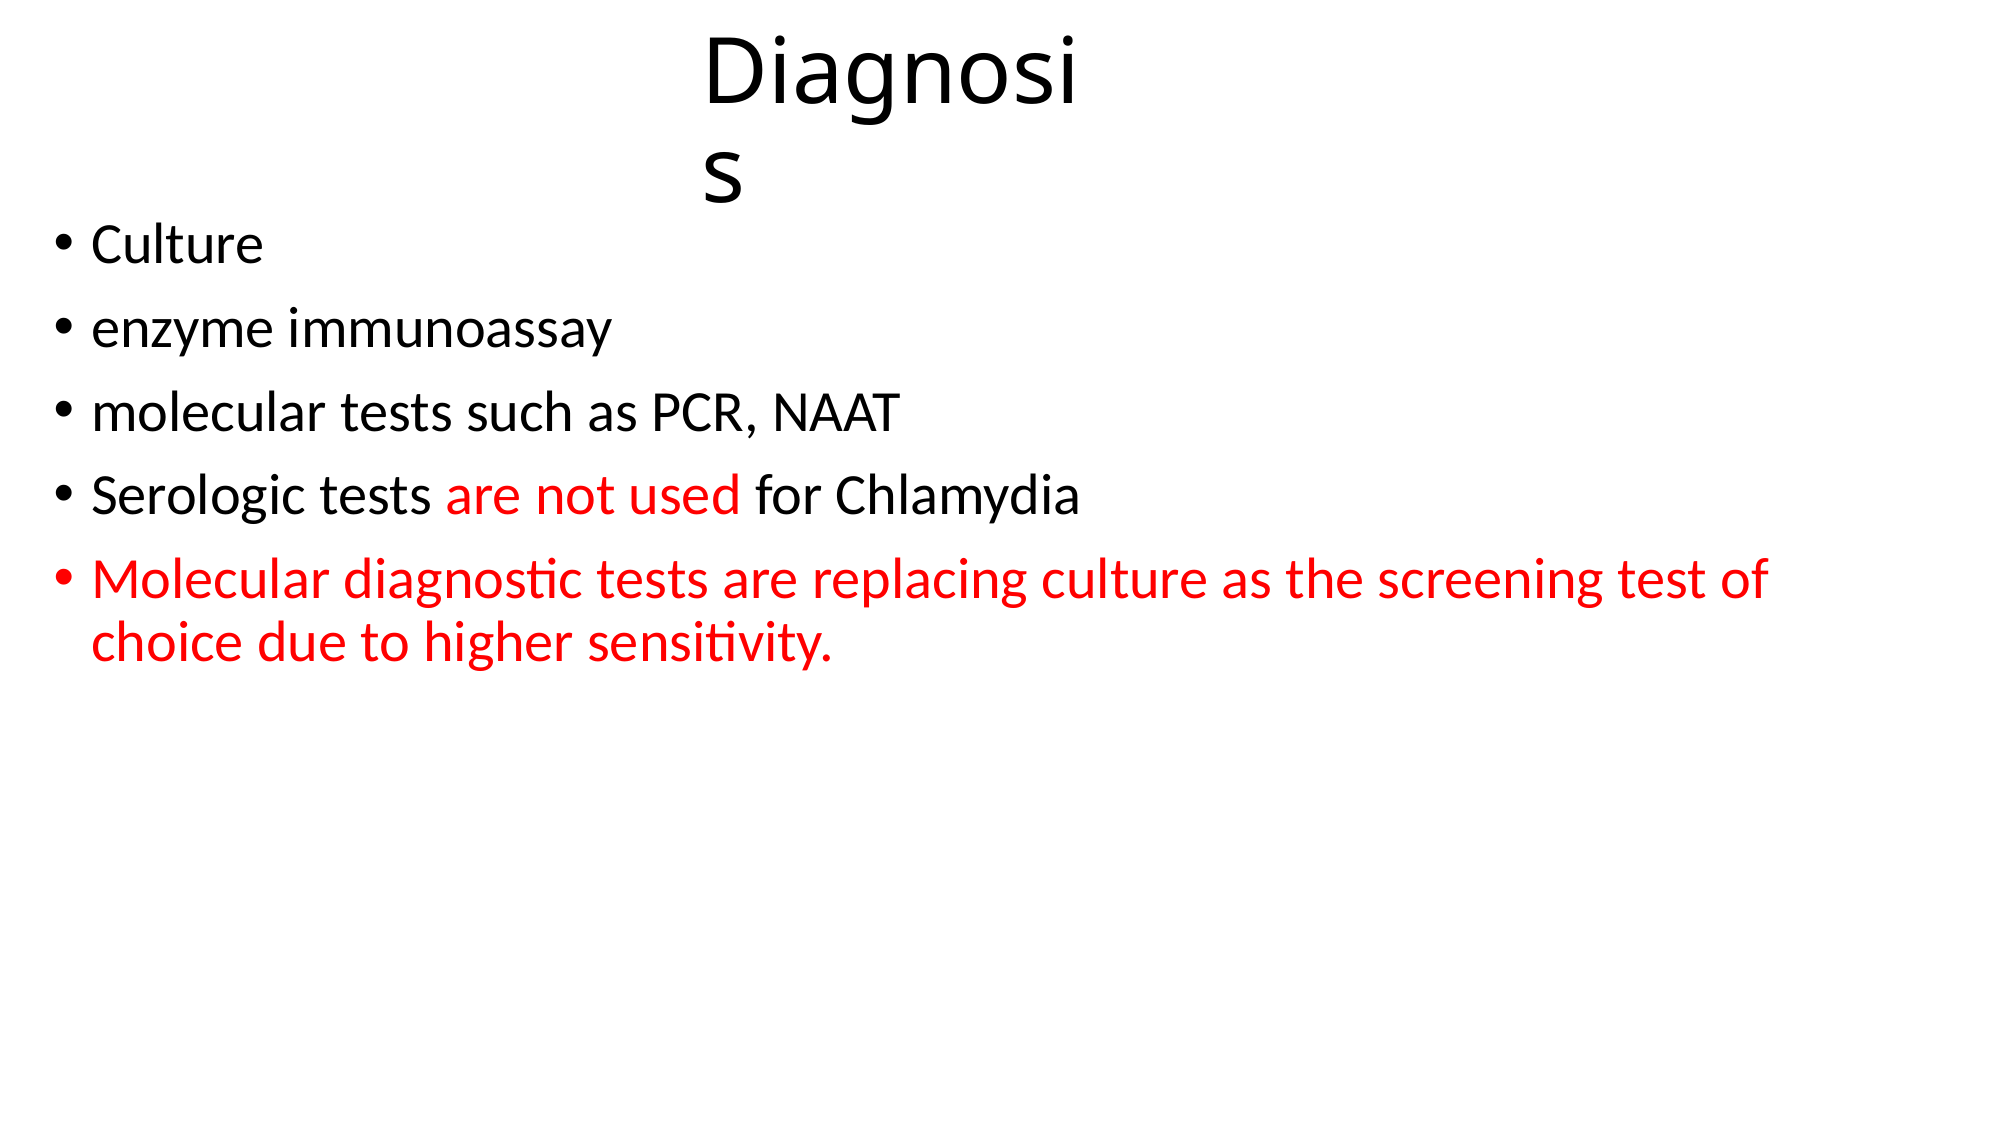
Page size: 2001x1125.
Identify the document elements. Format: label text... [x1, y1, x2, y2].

title Diagnosis [686, 14, 1116, 205]
list Culture enzyme immunoassay molecular tests such as PCR, NAAT Serologic tests are not used for Chlamydia Molecular diagnostic tests are replacing culture as the screening test of choice due to higher sensitivity. [38, 205, 1886, 1033]
